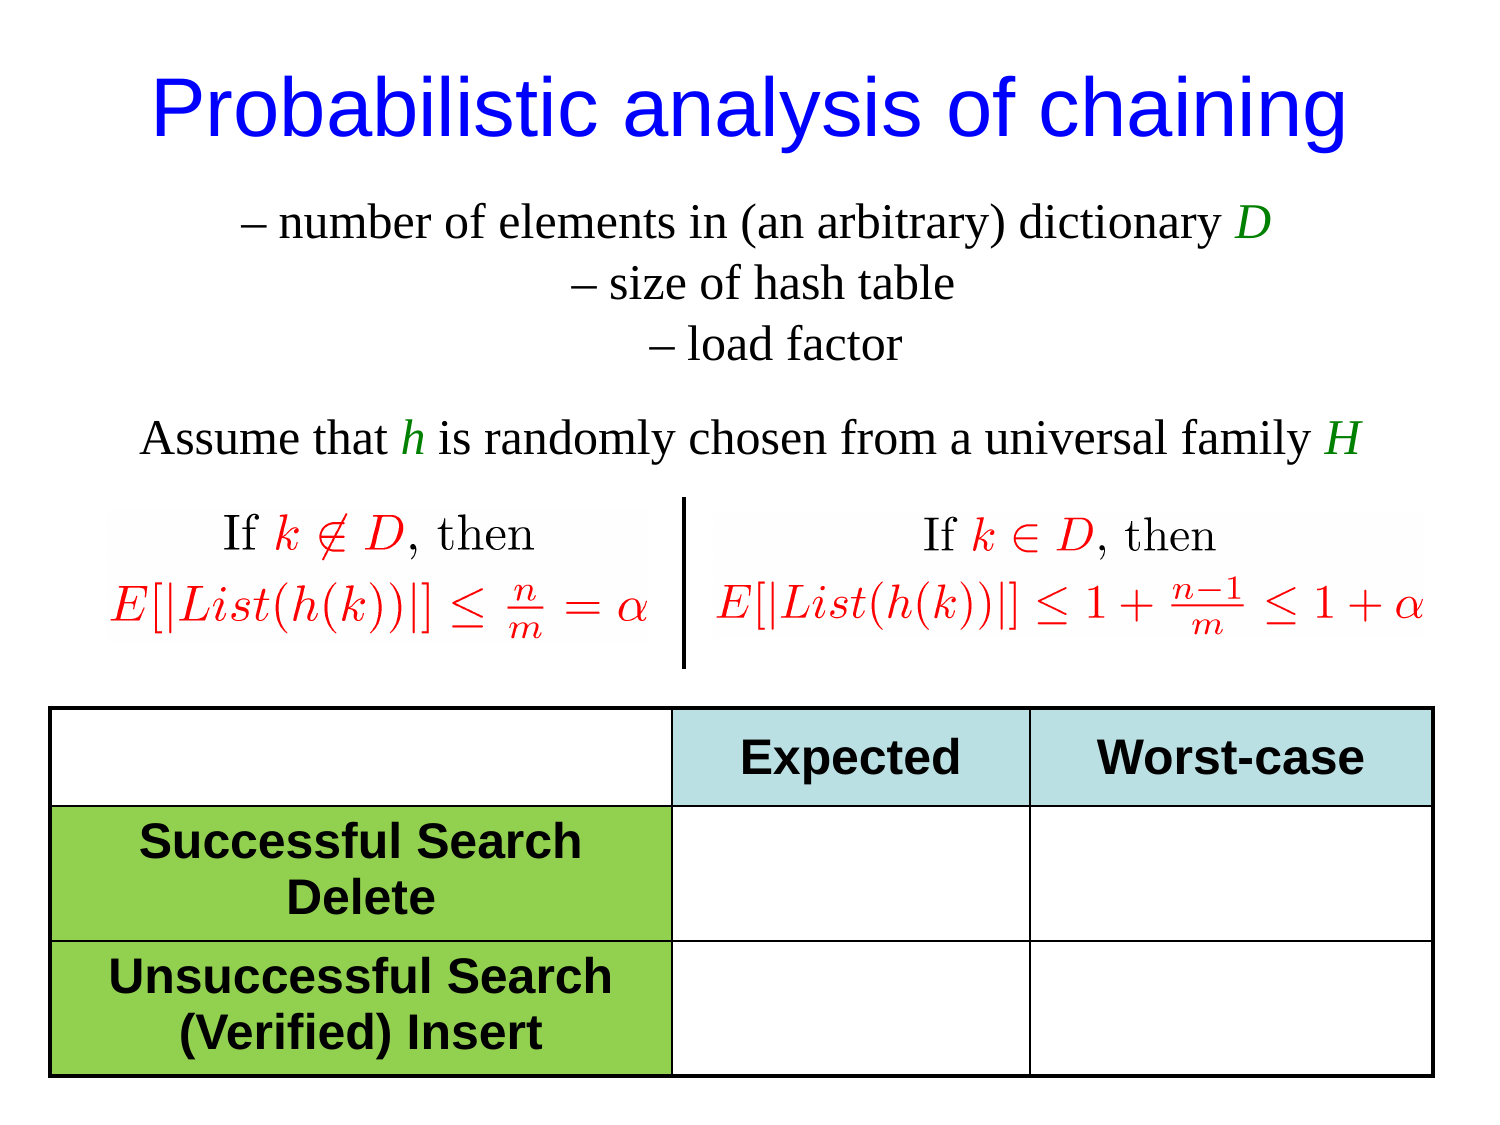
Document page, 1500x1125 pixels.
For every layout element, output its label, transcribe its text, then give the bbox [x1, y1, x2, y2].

picture [107, 509, 649, 642]
title Probabilistic analysis of chaining [74, 36, 1426, 169]
picture [714, 513, 1424, 638]
text_box Assume that h is randomly chosen from a universal family H [0, 397, 1500, 472]
